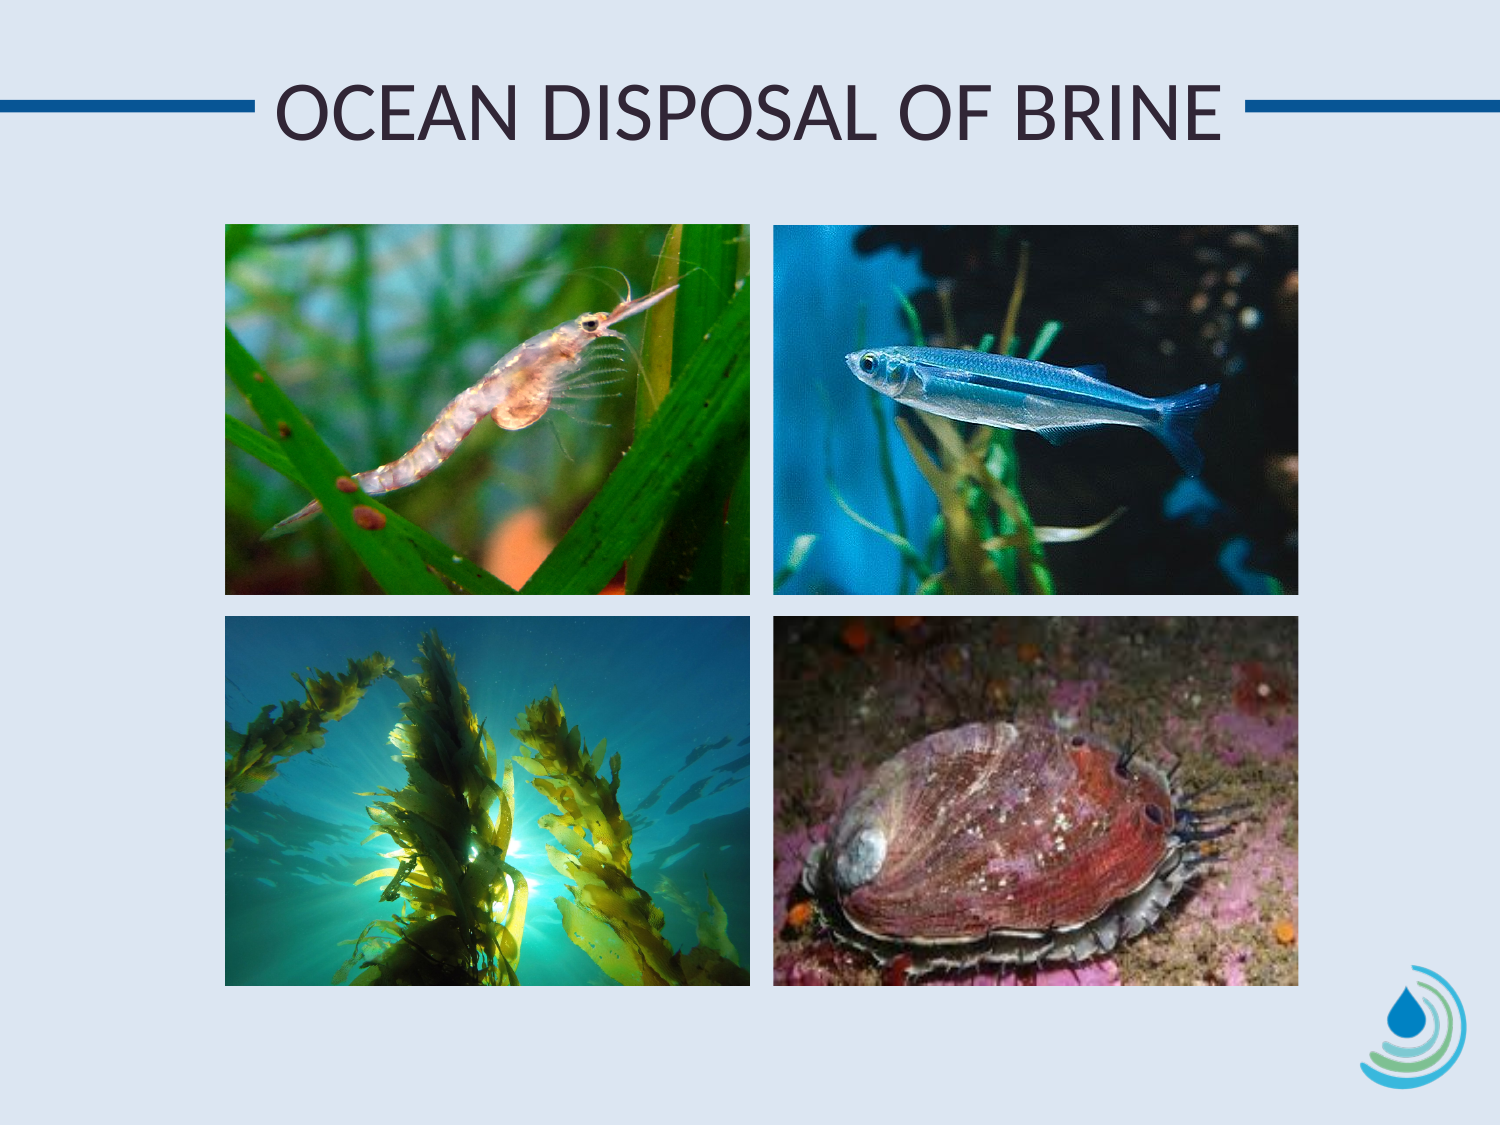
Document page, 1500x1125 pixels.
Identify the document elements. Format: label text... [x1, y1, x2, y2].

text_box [224, 224, 1299, 986]
picture [1337, 945, 1475, 1097]
title OCEAN DISPOSAL OF BRINE [254, 46, 1246, 166]
